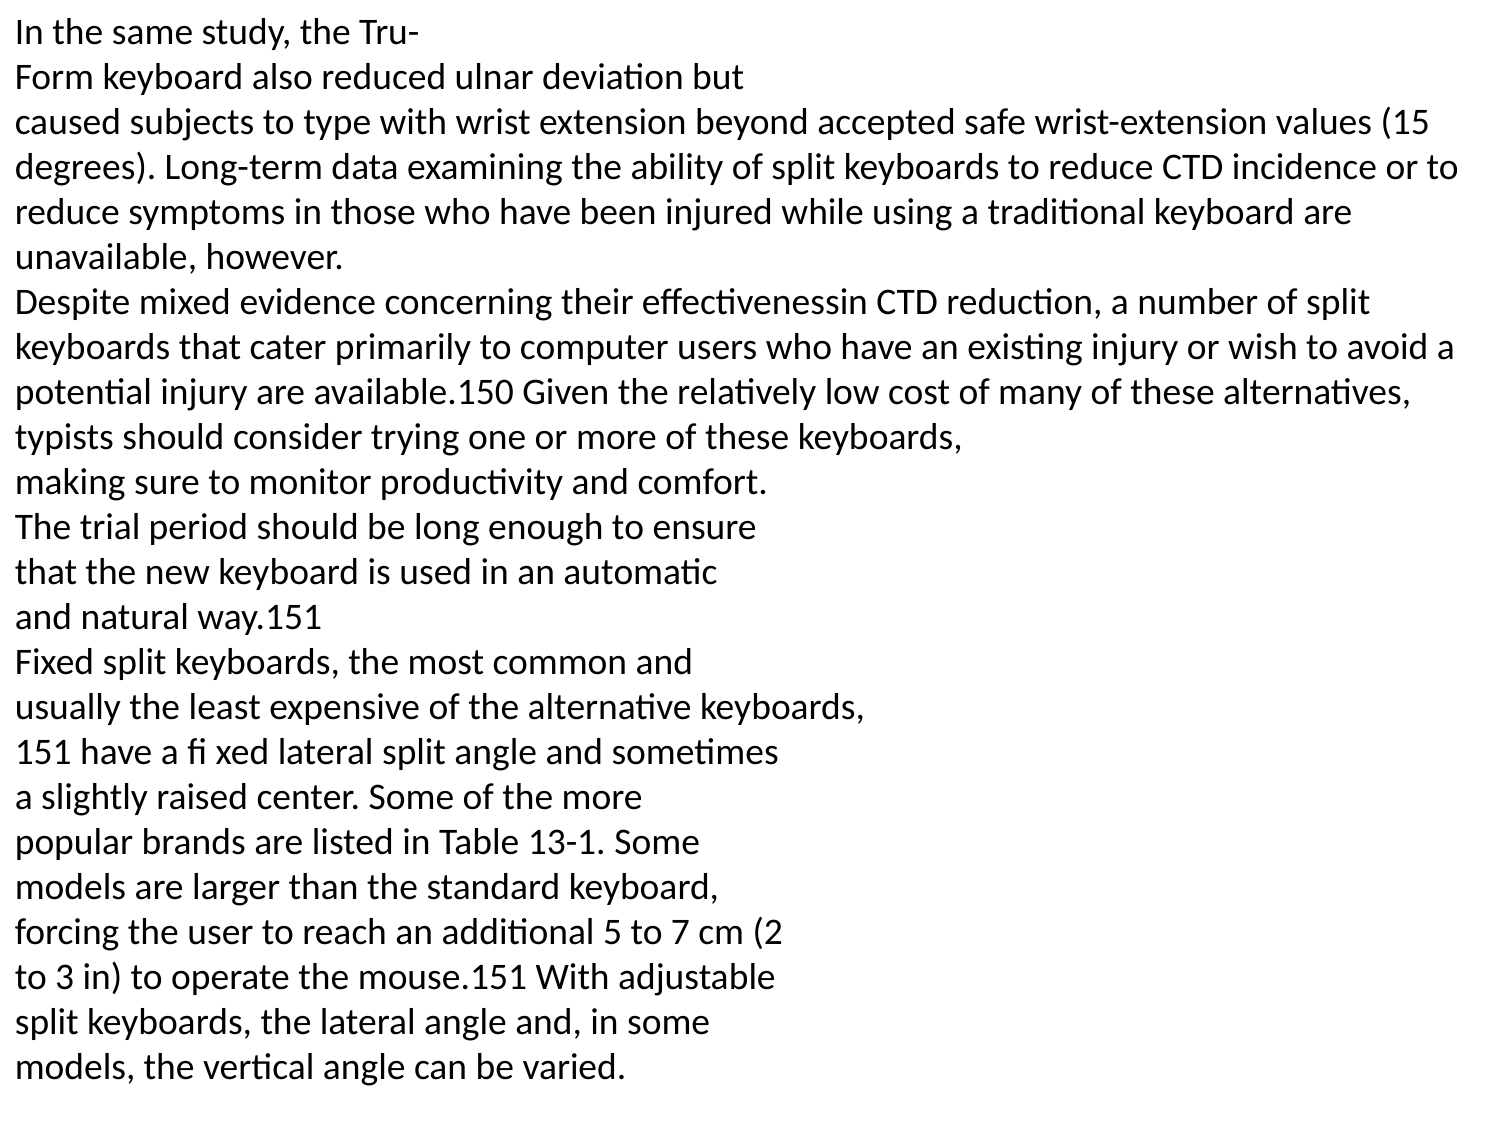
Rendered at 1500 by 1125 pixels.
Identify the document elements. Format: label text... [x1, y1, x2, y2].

text_box In the same study, the Tru- Form keyboard also reduced ulnar deviation but caused subjects to type with wrist extension beyond accepted safe wrist-extension values (15 degrees). Long-term data examining the ability of split keyboards to reduce CTD incidence or to reduce symptoms in those who have been injured while using a traditional keyboard are unavailable, however. Despite mixed evidence concerning their effectivenessin CTD reduction, a number of split keyboards that cater primarily to computer users who have an existing injury or wish to avoid a potential injury are available.150 Given the relatively low cost of many of these alternatives, typists should consider trying one or more of these keyboards, making sure to monitor productivity and comfort. The trial period should be long enough to ensure that the new keyboard is used in an automatic and natural way.151 Fixed split keyboards, the most common and usually the least expensive of the alternative keyboards, 151 have a fi xed lateral split angle and sometimes a slightly raised center. Some of the more popular brands are listed in Table 13-1. Some models are larger than the standard keyboard, forcing the user to reach an additional 5 to 7 cm (2 to 3 in) to operate the mouse.151 With adjustable split keyboards, the lateral angle and, in some models, the vertical angle can be varied. [0, 0, 1500, 1095]
